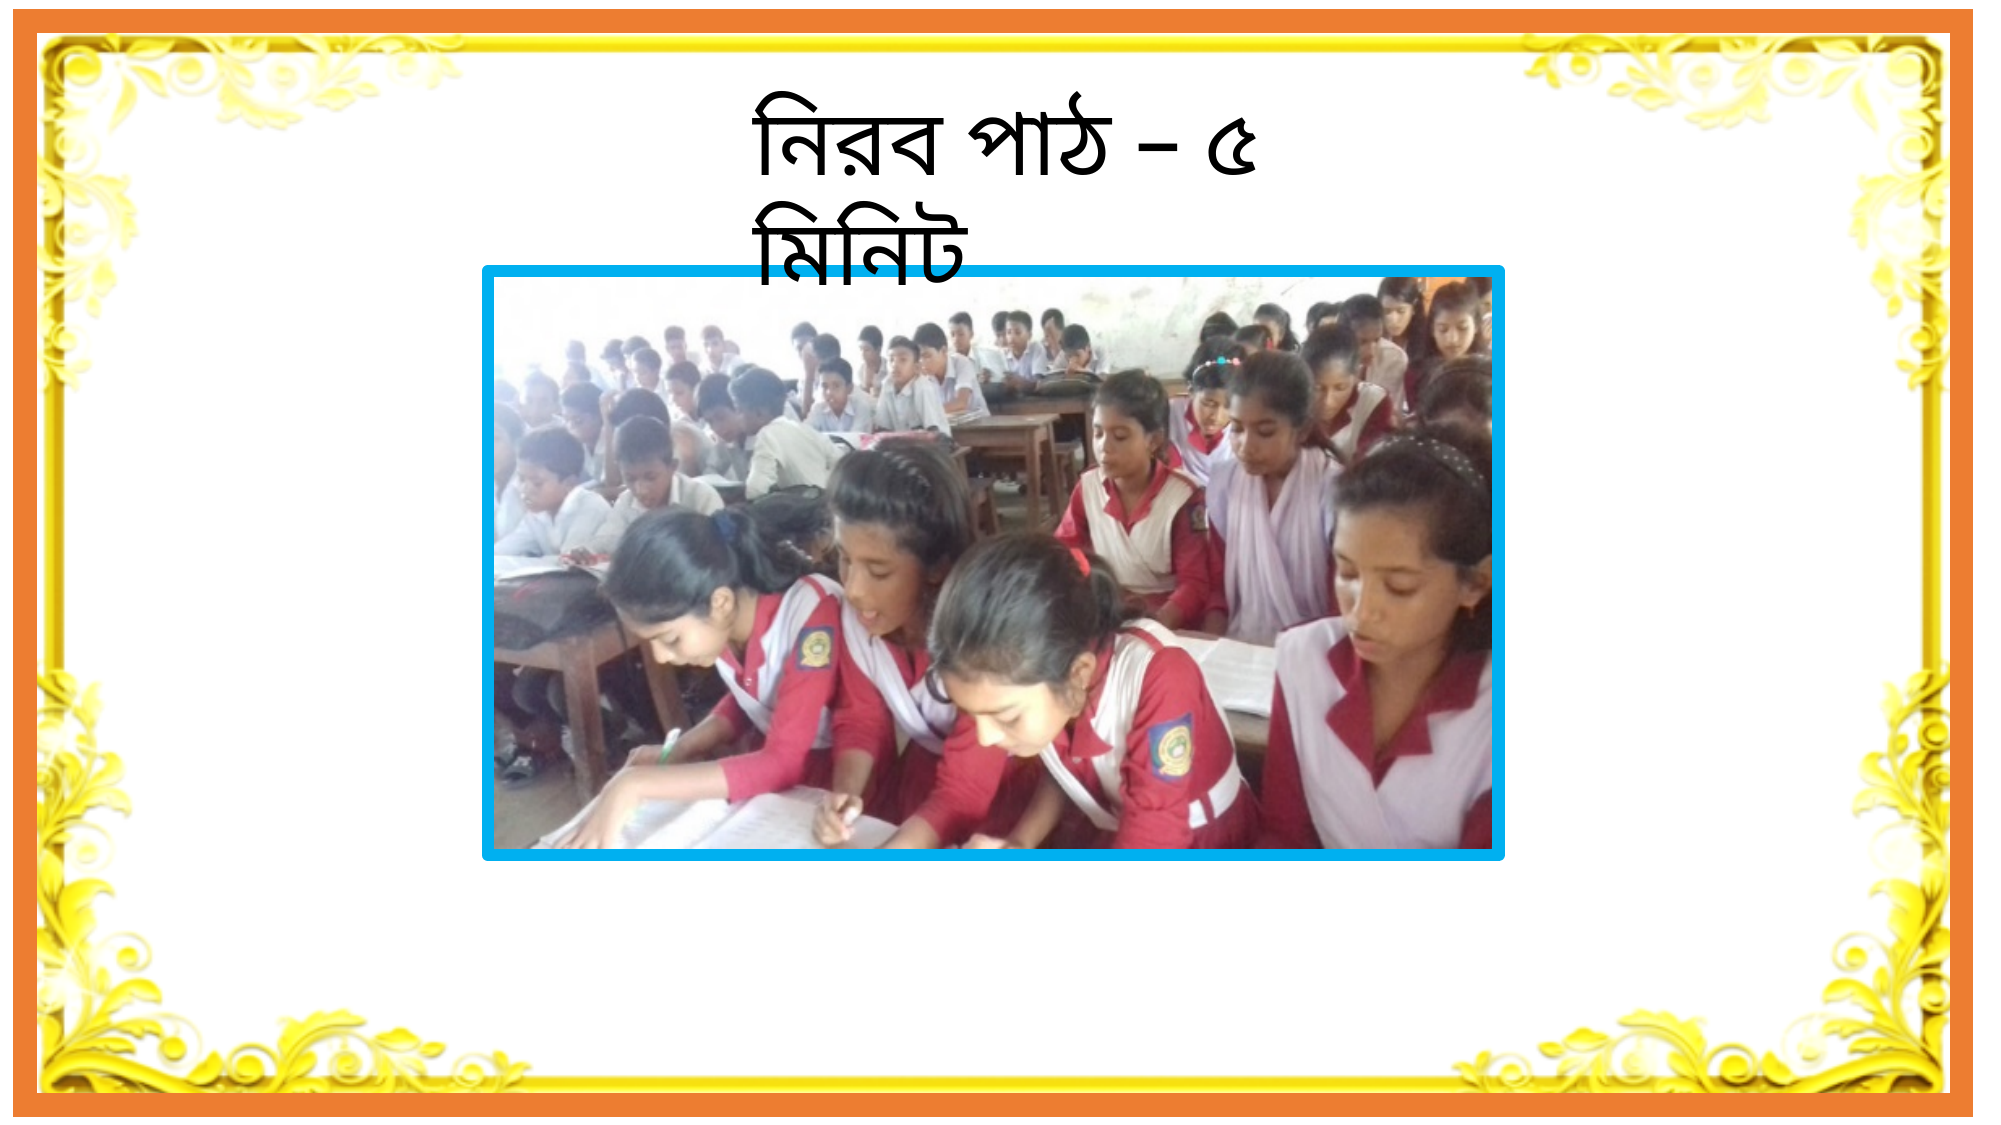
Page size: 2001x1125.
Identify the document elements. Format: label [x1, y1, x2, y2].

picture [495, 277, 1491, 848]
text_box [24, 20, 1962, 1108]
